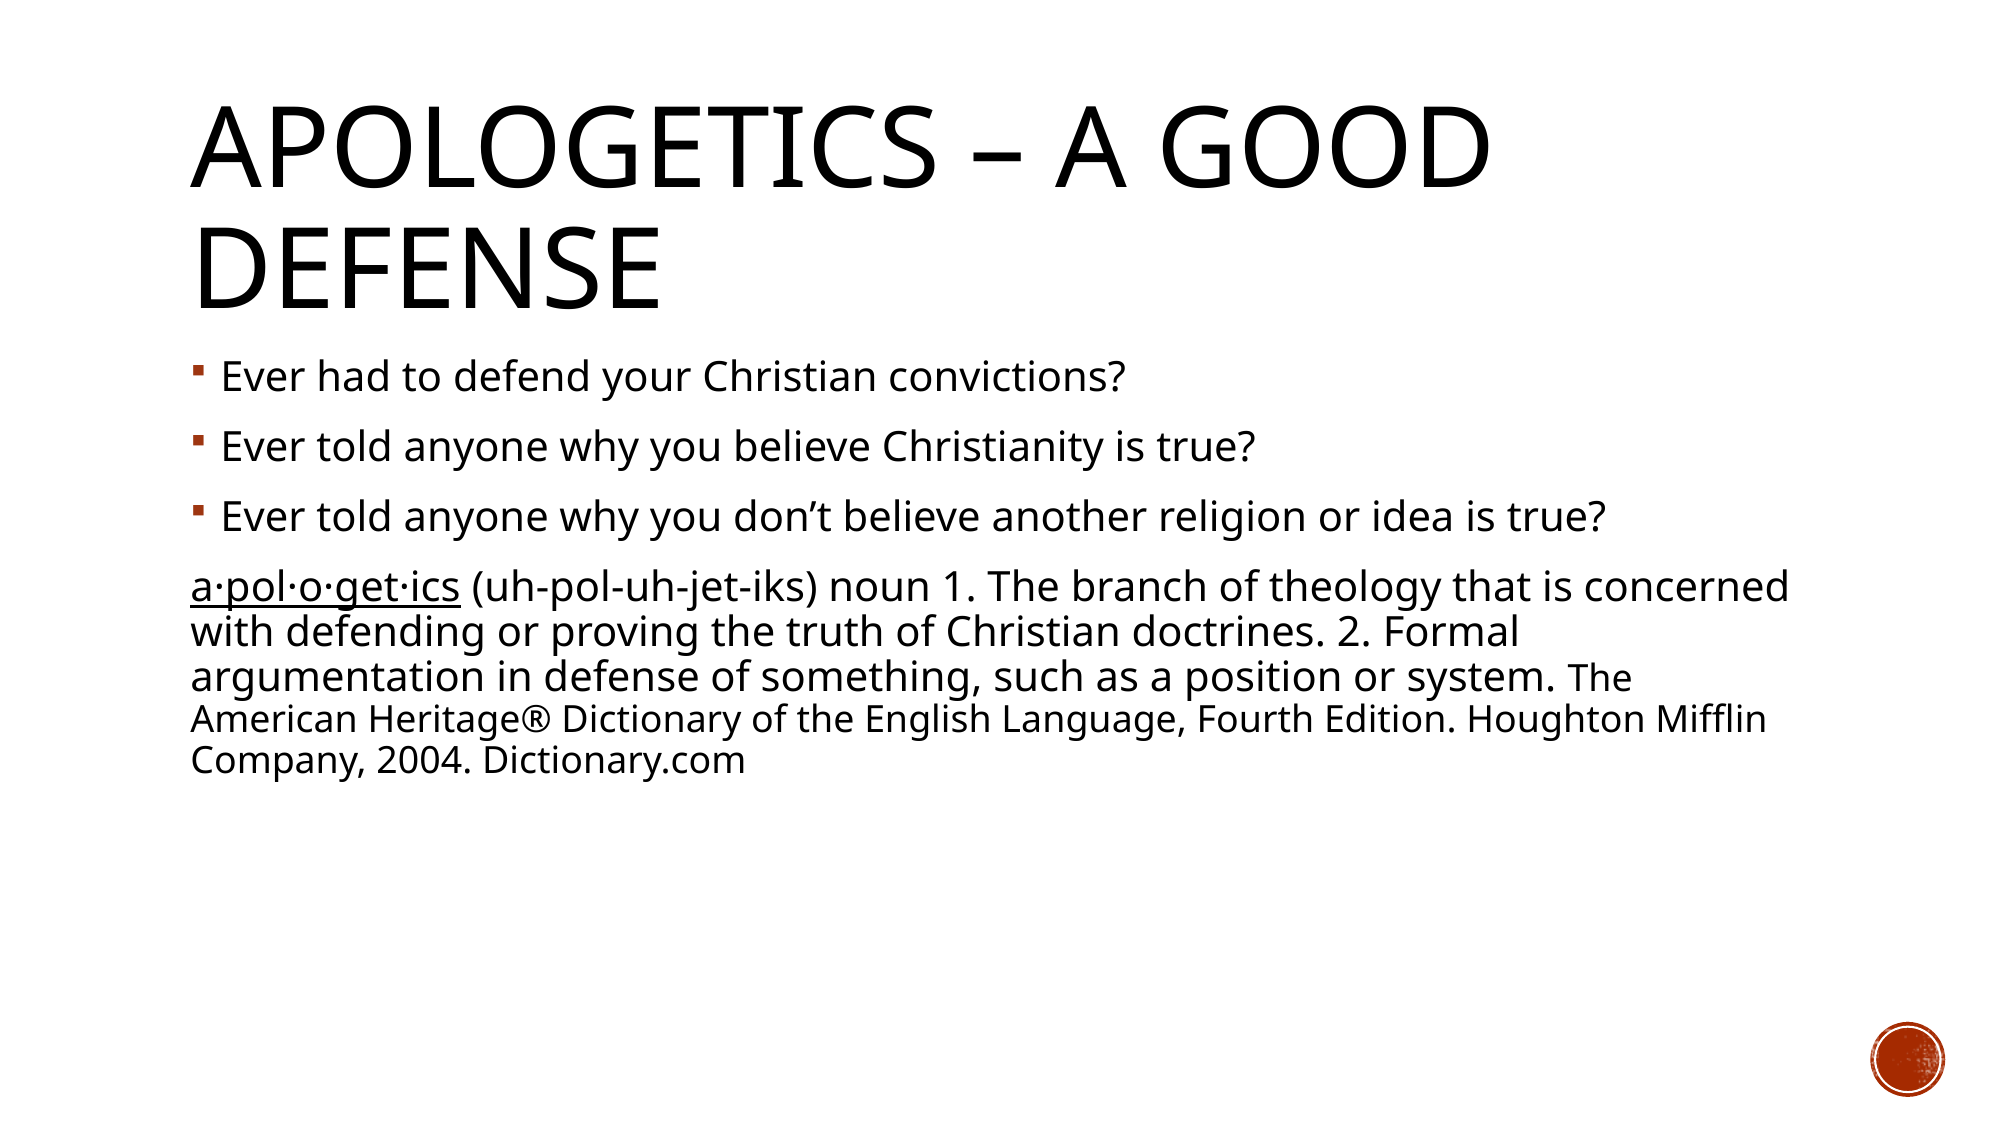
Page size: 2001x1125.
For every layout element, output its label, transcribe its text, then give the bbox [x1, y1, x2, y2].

title Apologetics – A Good Defense [175, 79, 1826, 344]
list Ever had to defend your Christian convictions? Ever told anyone why you believe Christianity is true? Ever told anyone why you don’t believe another religion or idea is true? a·pol·o·get·ics (uh‐pol‐uh‐jet‐iks) noun 1. The branch of theology that is concerned with defending or proving the truth of Christian doctrines. 2. Formal argumentation in defense of something, such as a position or system. The American Heritage® Dictionary of the English Language, Fourth Edition. Houghton Mifflin Company, 2004. Dictionary.com [175, 348, 1826, 1013]
